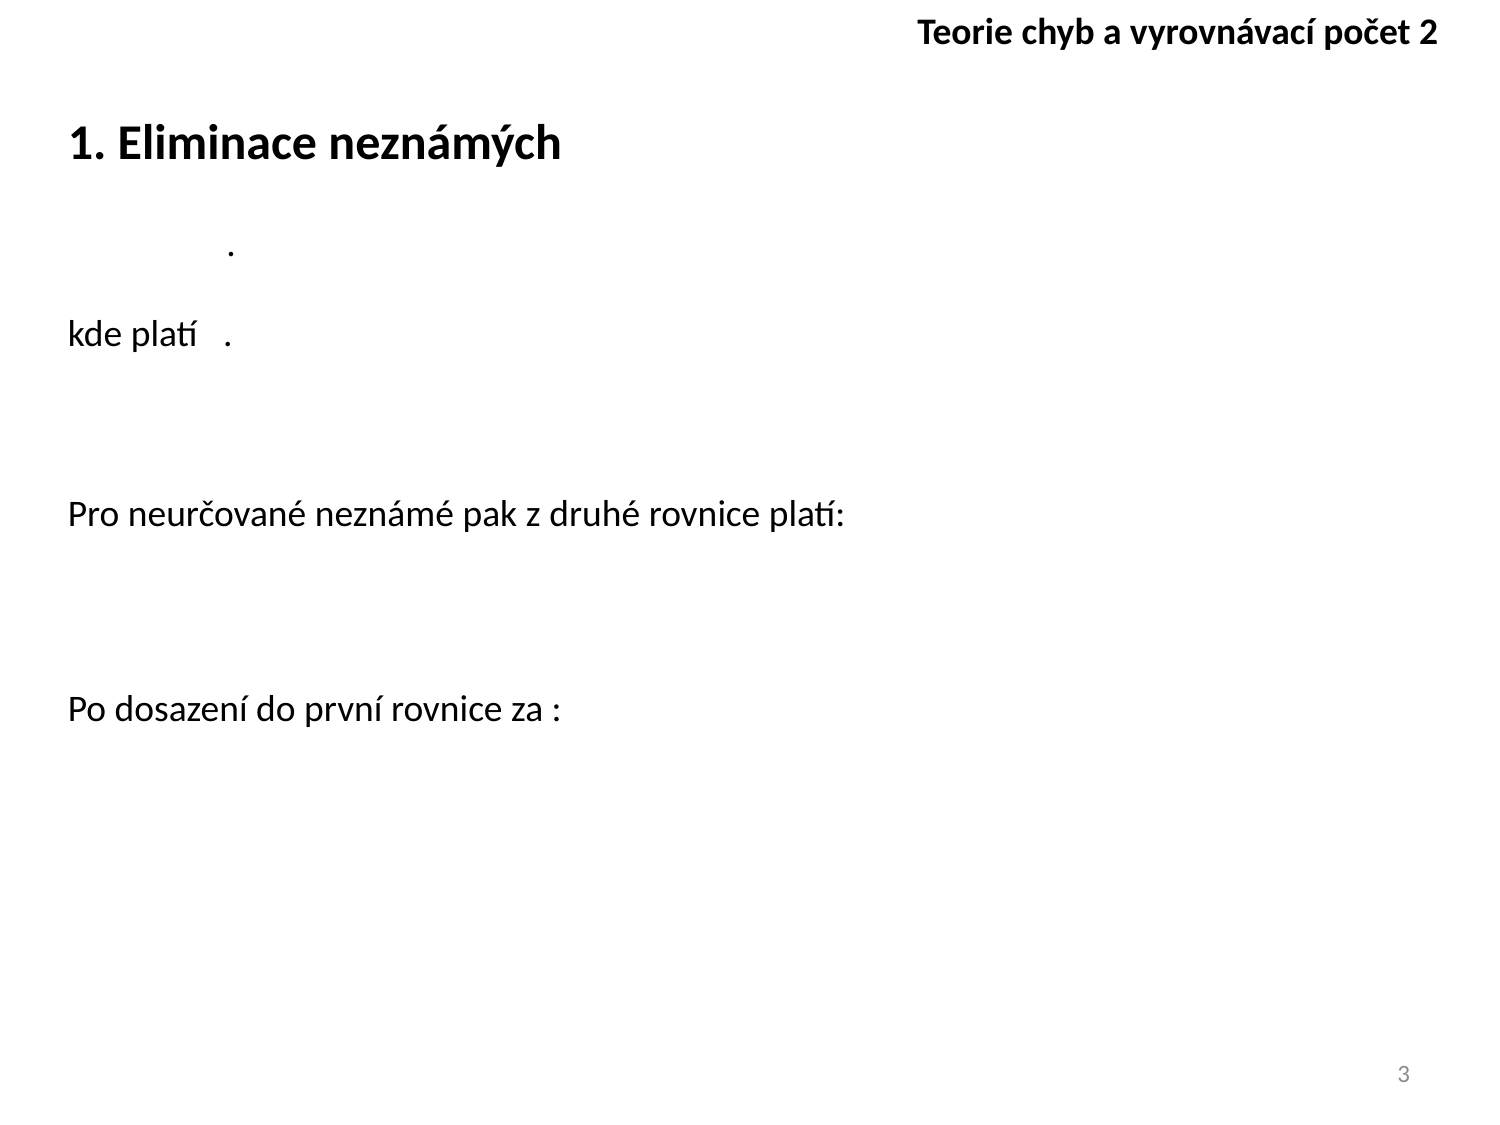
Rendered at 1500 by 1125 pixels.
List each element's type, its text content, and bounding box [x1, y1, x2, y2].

slide_number 3 [1074, 1042, 1425, 1103]
text_box Teorie chyb a vyrovnávací počet 2 [856, 0, 1500, 60]
